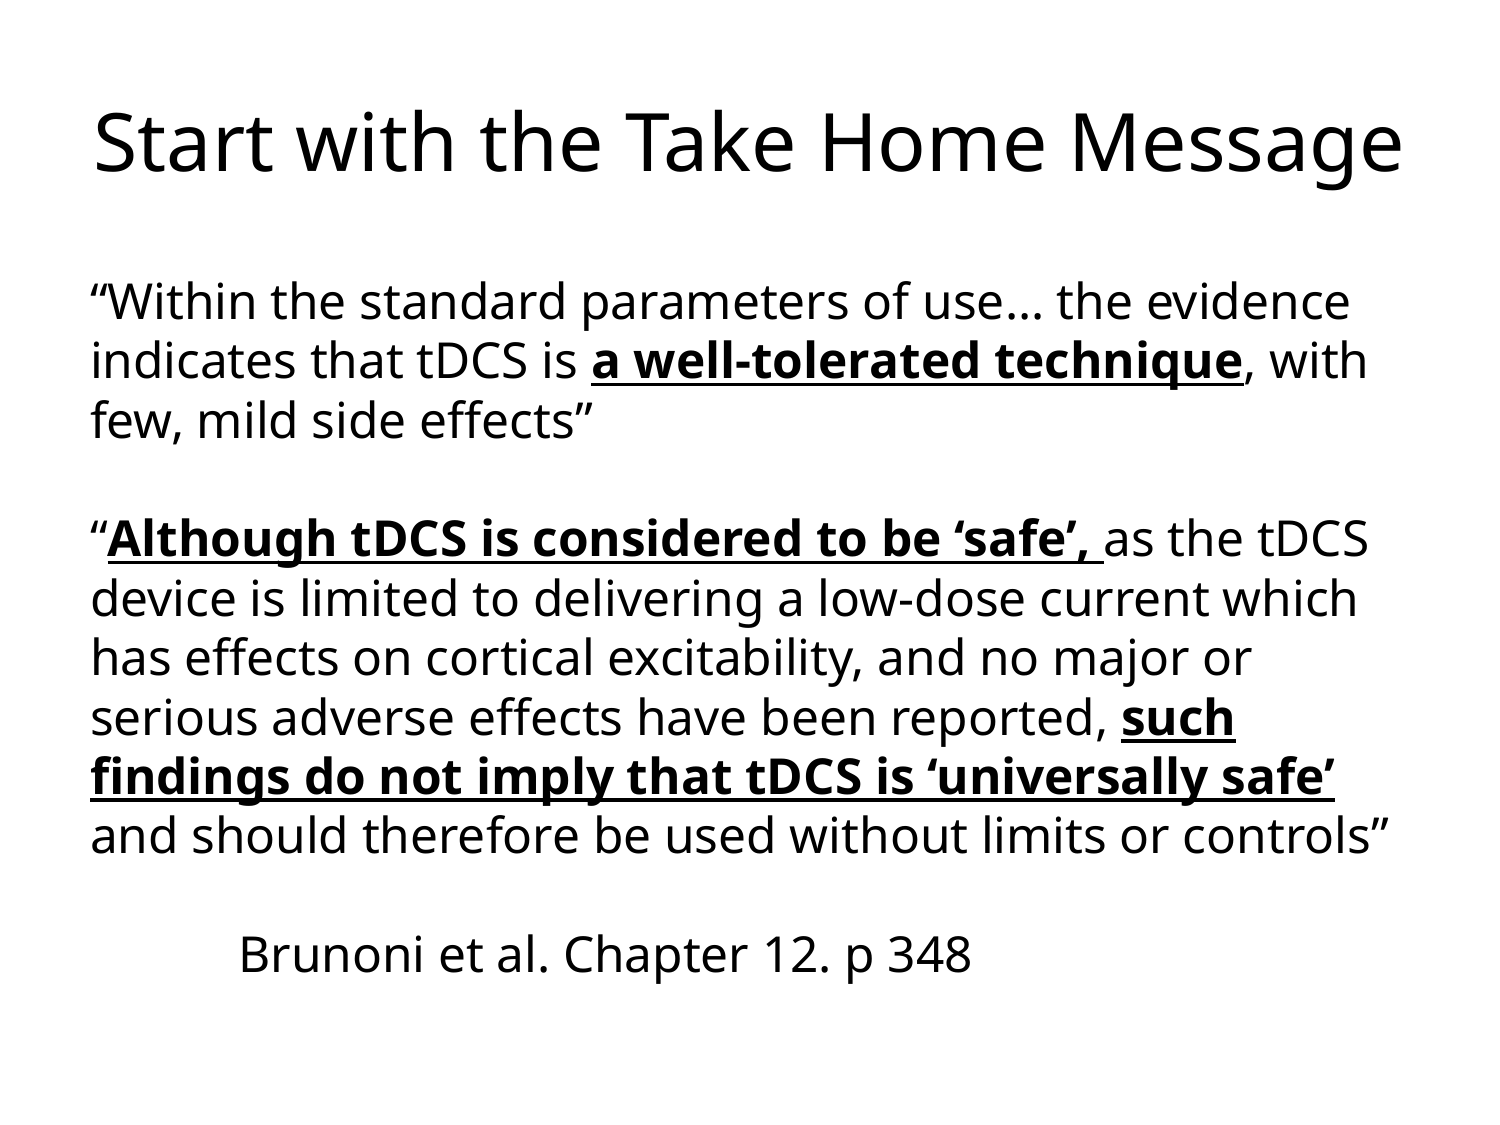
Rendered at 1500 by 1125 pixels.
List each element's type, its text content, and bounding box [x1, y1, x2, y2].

list “Within the standard parameters of use… the evidence indicates that tDCS is a well-tolerated technique, with few, mild side effects” “Although tDCS is considered to be ‘safe’, as the tDCS device is limited to delivering a low-dose current which has effects on cortical excitability, and no major or serious adverse effects have been reported, such findings do not imply that tDCS is ‘universally safe’ and should therefore be used without limits or controls” Brunoni et al. Chapter 12. p 348 [75, 262, 1425, 1005]
title Start with the Take Home Message [75, 45, 1425, 233]
